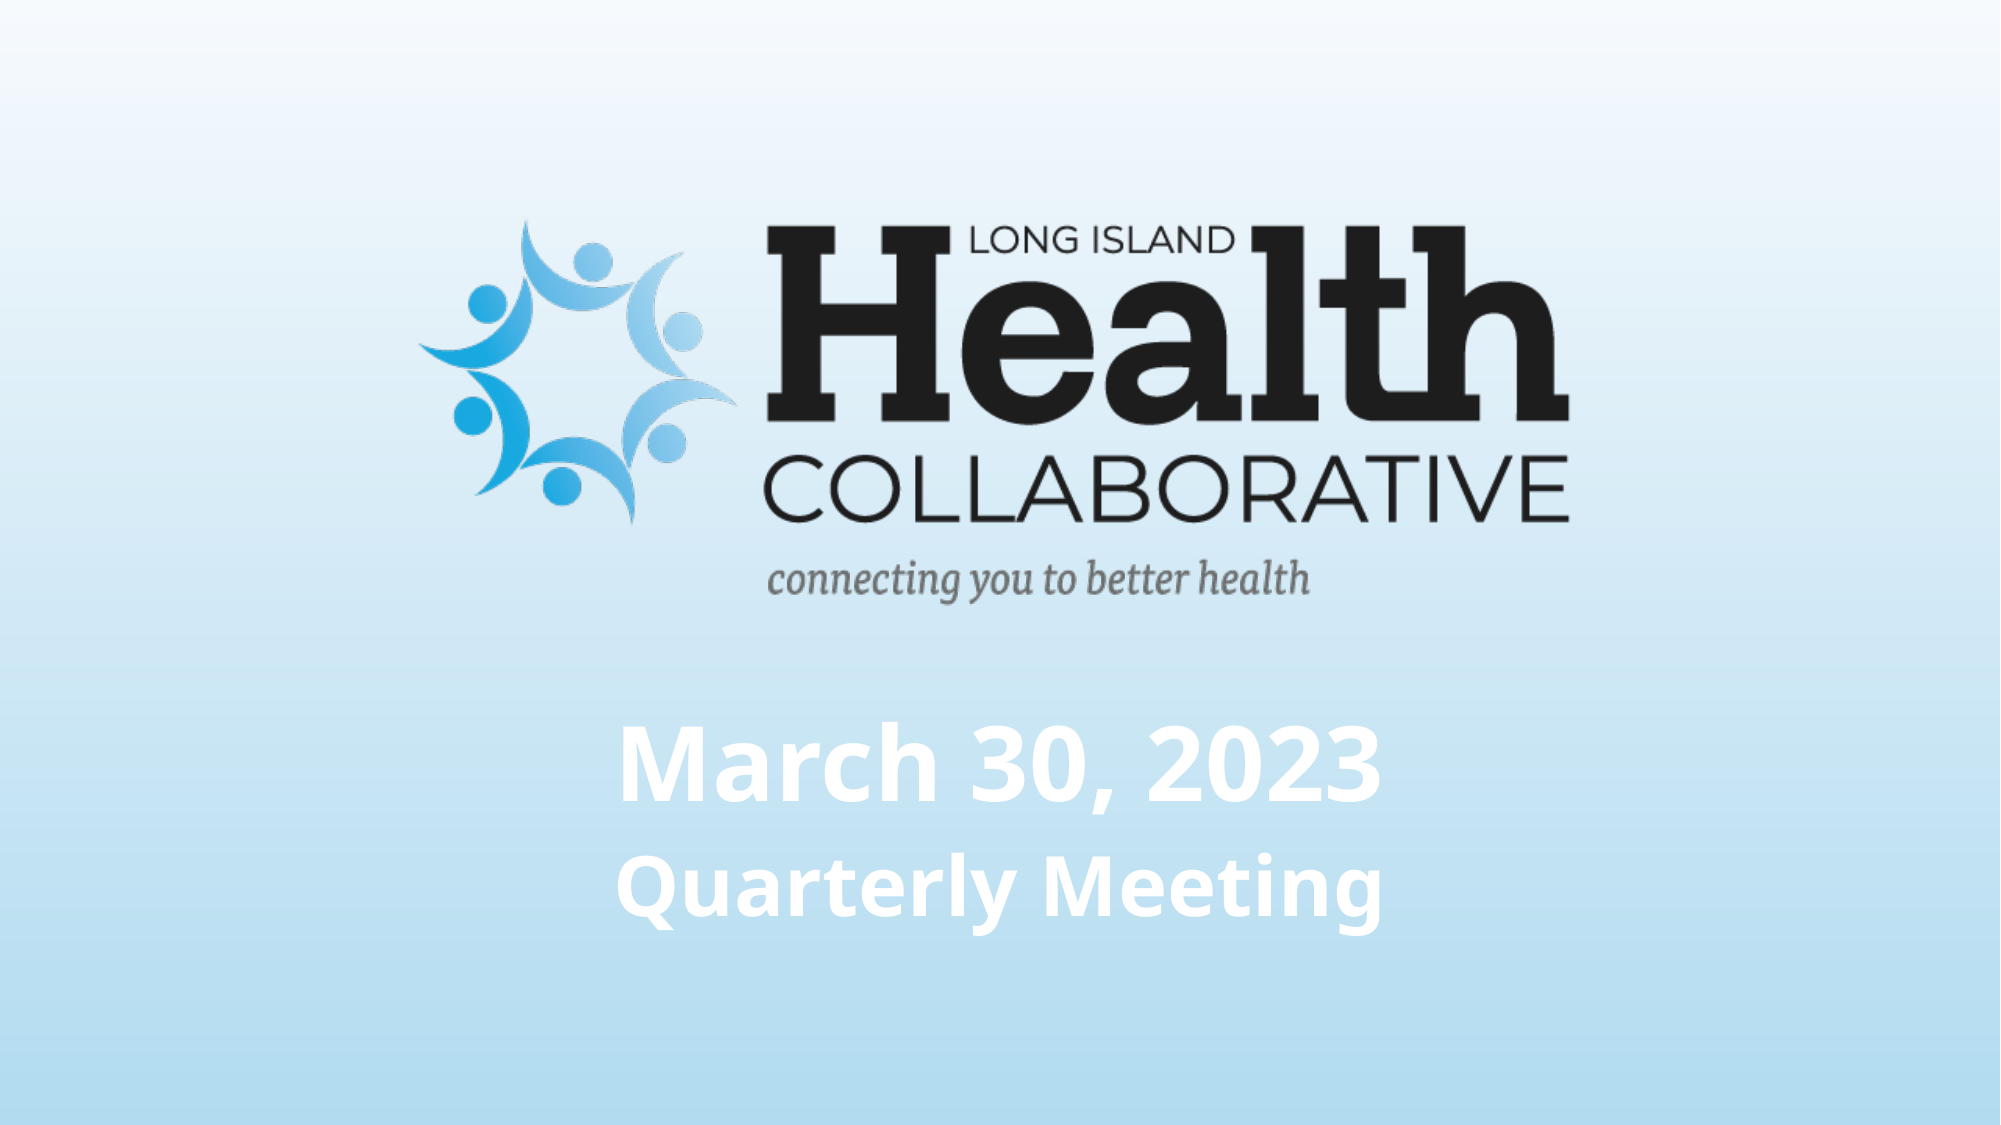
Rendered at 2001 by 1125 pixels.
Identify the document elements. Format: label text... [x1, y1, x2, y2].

subtitle March 30, 2023 Quarterly Meeting [0, 703, 2000, 1016]
picture [374, 164, 1625, 640]
